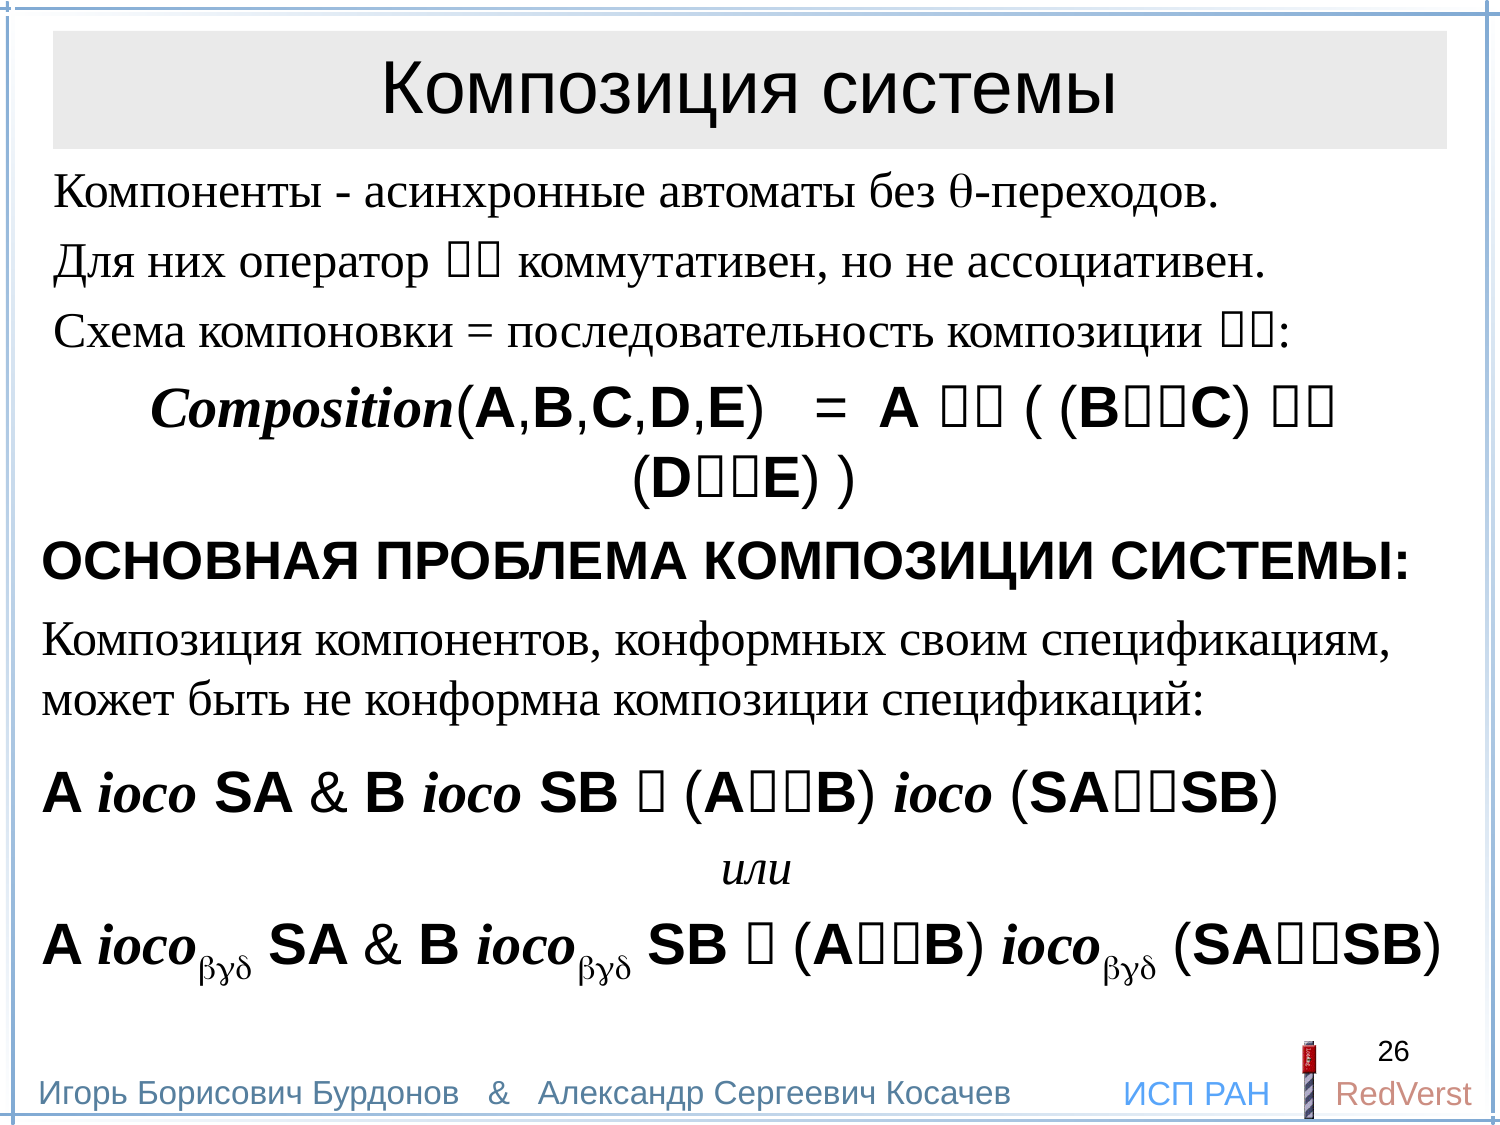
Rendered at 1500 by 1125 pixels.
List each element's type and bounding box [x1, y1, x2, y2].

text_box [0, 0, 1500, 1125]
